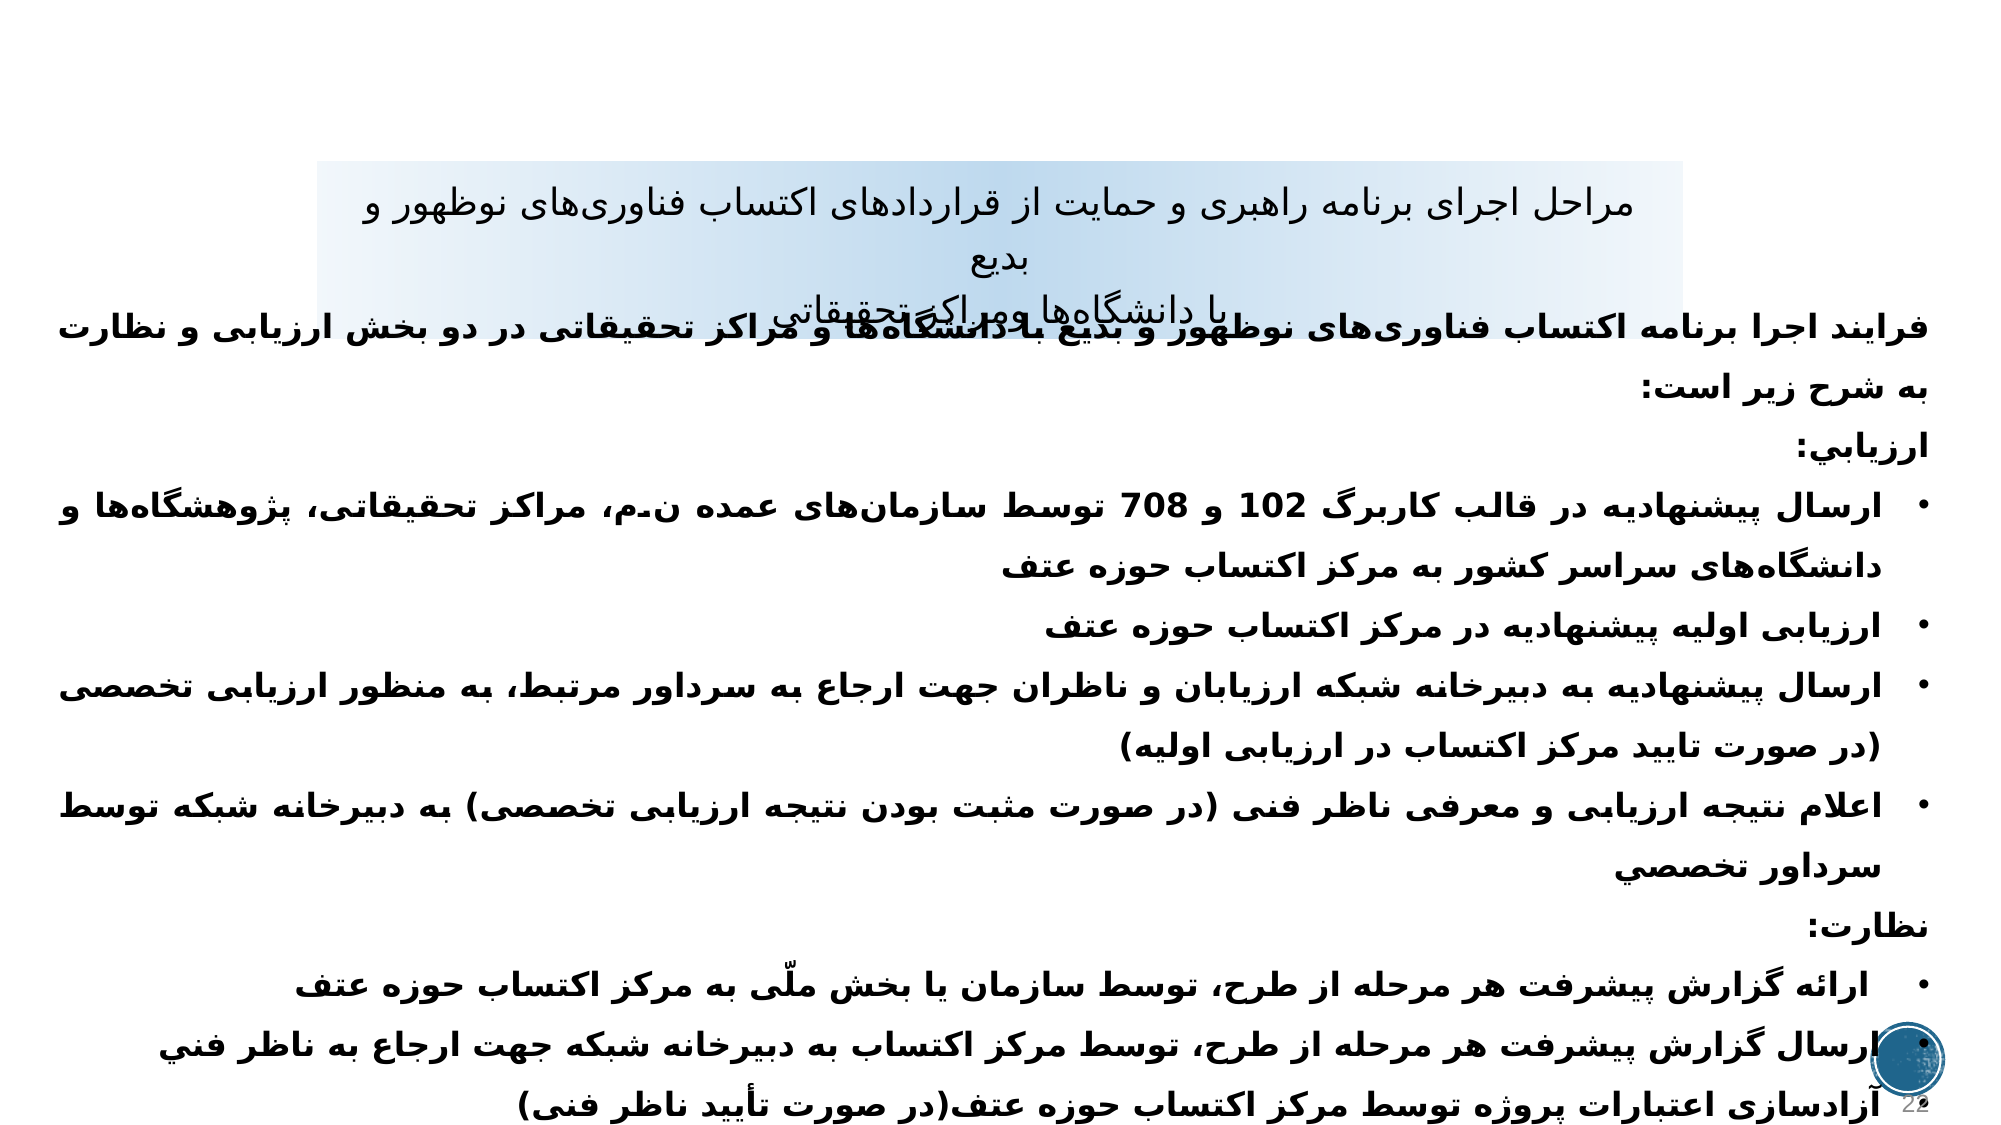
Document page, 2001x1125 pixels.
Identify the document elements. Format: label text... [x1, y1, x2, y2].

slide_number 22 [1494, 1072, 1945, 1125]
text_box فرايند اجرا برنامه اکتساب فناوری‌های نوظهور و بدیع با دانشگاه‌ها و مراکز تحقیقاتی در دو بخش ارزیابی و نظارت به شرح زير است: ارزيابي: ارسال پیشنهادیه در قالب کاربرگ 102 و 708 توسط سازمان‌های عمده ن.م، مراکز تحقیقاتی، پژوهشگاه‌ها و دانشگاه‌های سراسر کشور به مرکز اکتساب حوزه عتف ارزیابی اولیه پیشنهادیه در مرکز اکتساب حوزه عتف ارسال پیشنهادیه به دبیرخانه شبکه ارزیابان و ناظران جهت ارجاع به سرداور مرتبط، به منظور ارزیابی تخصصی (در صورت تایید مرکز اکتساب در ارزیابی اولیه) اعلام نتیجه ارزیابی و معرفی ناظر فنی (در صورت مثبت بودن نتيجه ارزیابی تخصصی) به دبیرخانه شبکه توسط سرداور تخصصي نظارت: ارائه گزارش پیشرفت هر مرحله از طرح، توسط سازمان یا بخش ملّی به مركز اكتساب حوزه عتف ارسال گزارش پیشرفت هر مرحله از طرح، توسط مركز اكتساب به دبیرخانه شبکه جهت ارجاع به ناظر فني آزادسازی اعتبارات پروژه توسط مركز اكتساب حوزه عتف(در صورت تأیید ناظر فنی) نظر تخصصي ناظر فني مبني بر تعيين تكليف طرح (جاري، خاتمه و مختومه) اعلام مختومگی طرح در صورت عدم تایید نتایج اجرای طرح توسط ناظر فنی تکمیل فرآیند خاتمه‌یافتگی طرح در صورت تایید گزارش پیشرفت 100 درصدی توسط ناظر فني [42, 277, 1945, 1125]
text_box مراحل اجرای برنامه راهبری و حمایت از قراردادهای اکتساب فناوری‌های نوظهور و بدیع با دانشگاه‌ها ومراکز تحقیقاتی [316, 161, 1683, 277]
